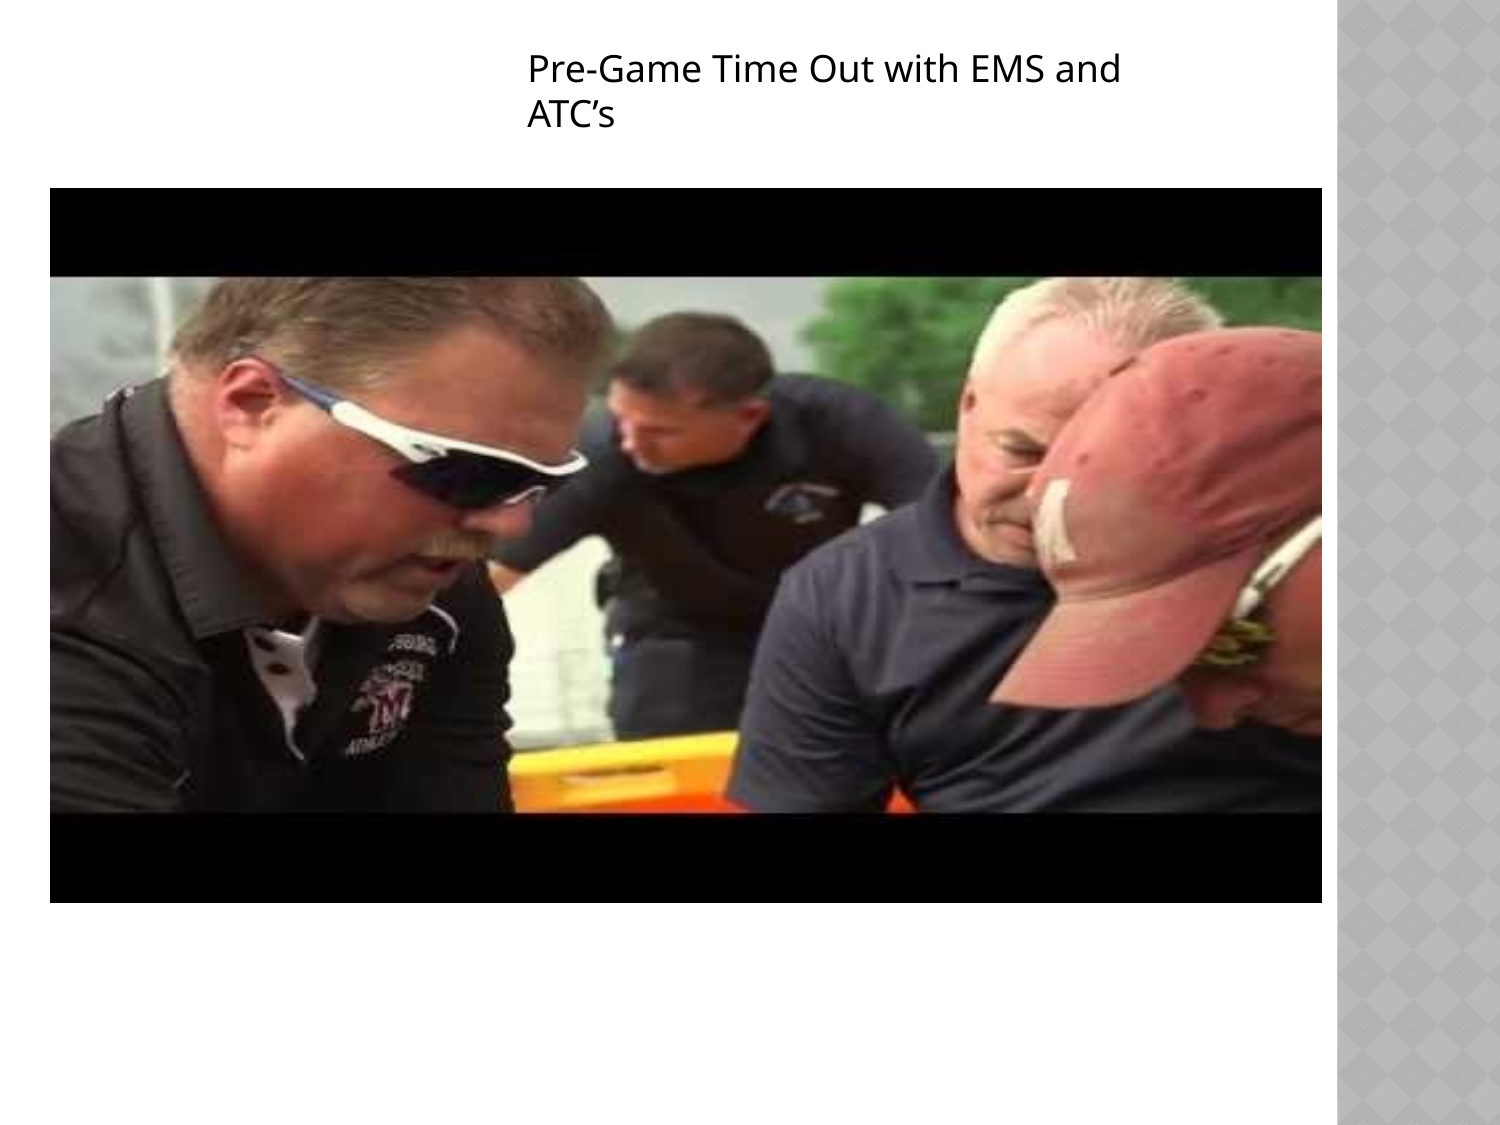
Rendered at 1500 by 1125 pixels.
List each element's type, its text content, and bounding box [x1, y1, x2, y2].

text_box Pre-Game Time Out with EMS and ATC’s [512, 37, 1225, 143]
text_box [49, 186, 1323, 904]
